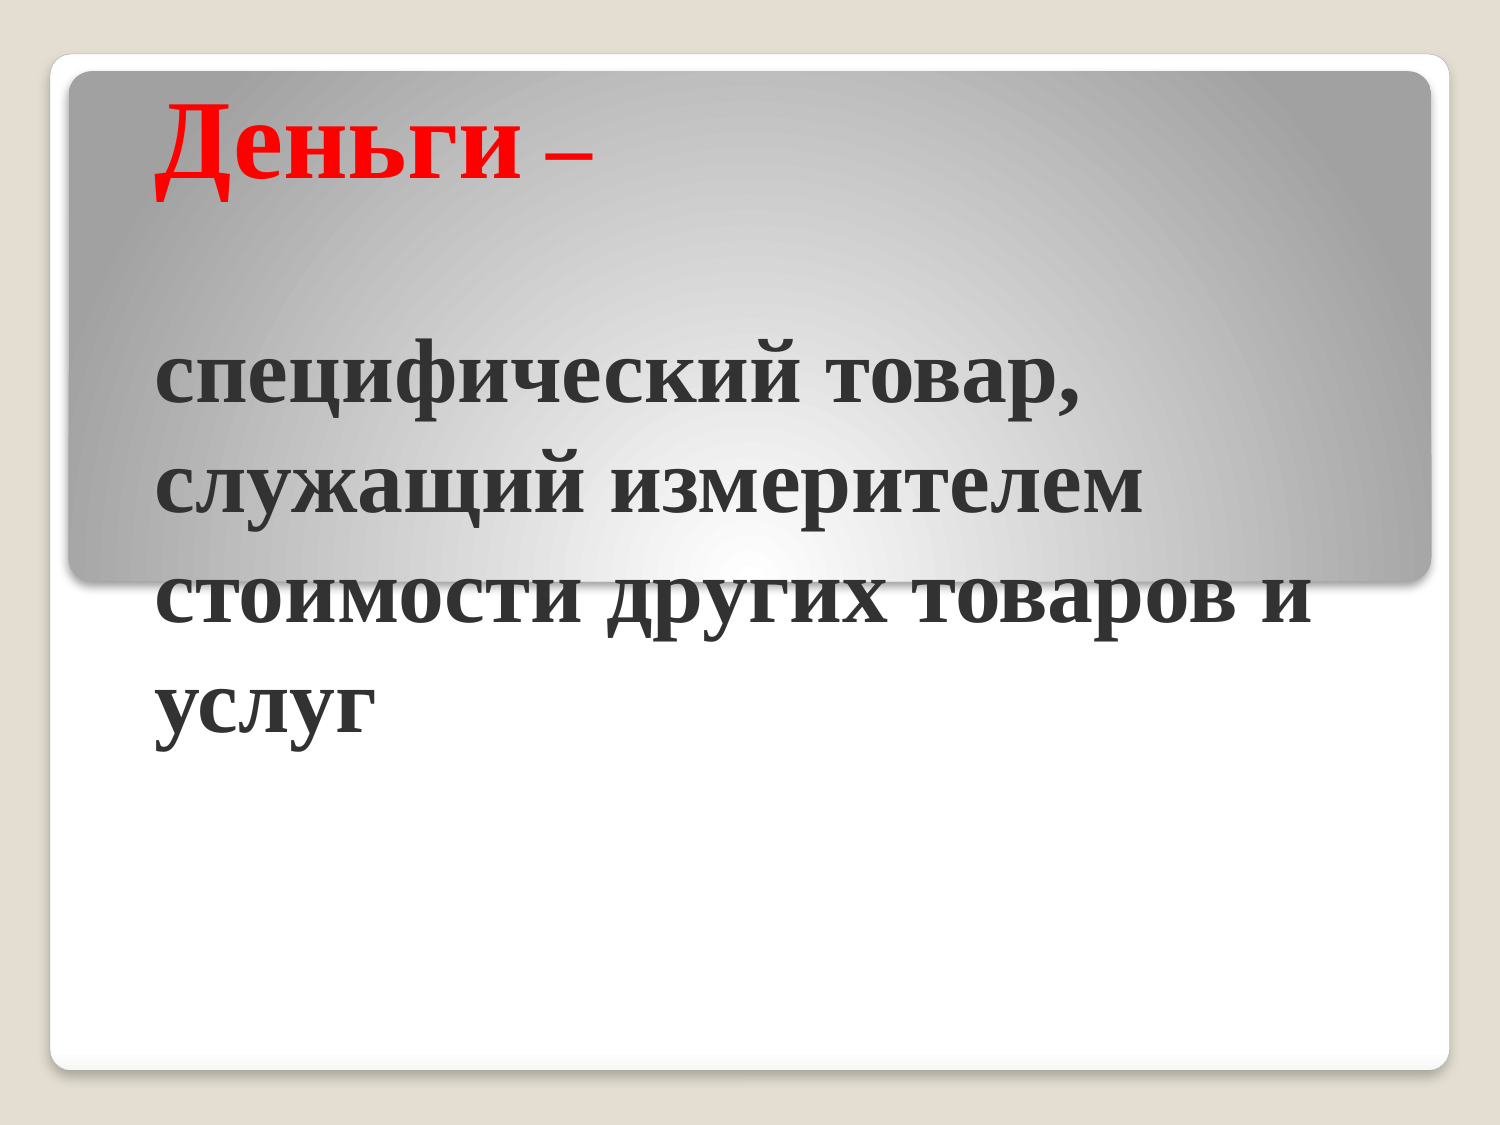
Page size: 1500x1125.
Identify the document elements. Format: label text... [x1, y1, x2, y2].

subtitle Деньги – специфический товар, служащий измерителем стоимости других товаров и услуг [118, 66, 1394, 1035]
